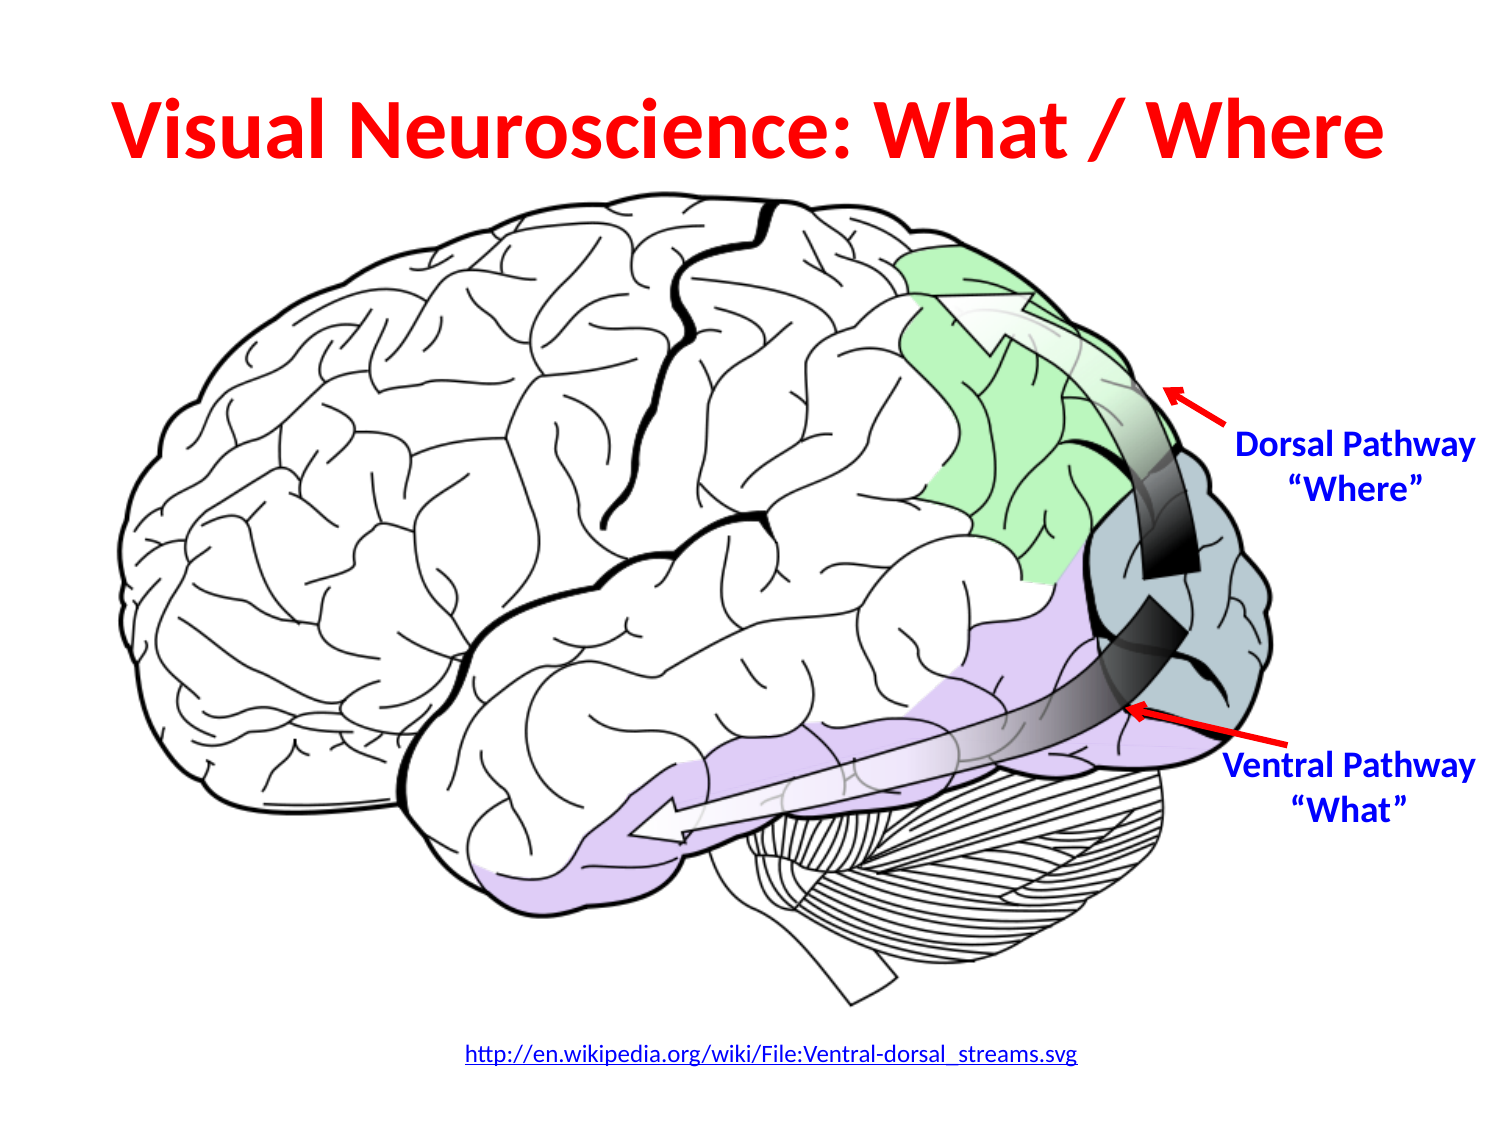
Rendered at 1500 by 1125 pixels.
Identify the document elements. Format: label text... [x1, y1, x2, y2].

text_box Ventral Pathway “What” [1329, 732, 1492, 838]
text_box http://en.wikipedia.org/wiki/File:Ventral-dorsal_streams.svg [449, 1039, 1106, 1105]
text_box Dorsal Pathway “Where” [1329, 411, 1492, 516]
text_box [1162, 387, 1226, 426]
picture [74, 137, 1326, 1030]
title Visual Neuroscience: What / Where [75, 59, 1425, 189]
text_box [1124, 707, 1288, 746]
